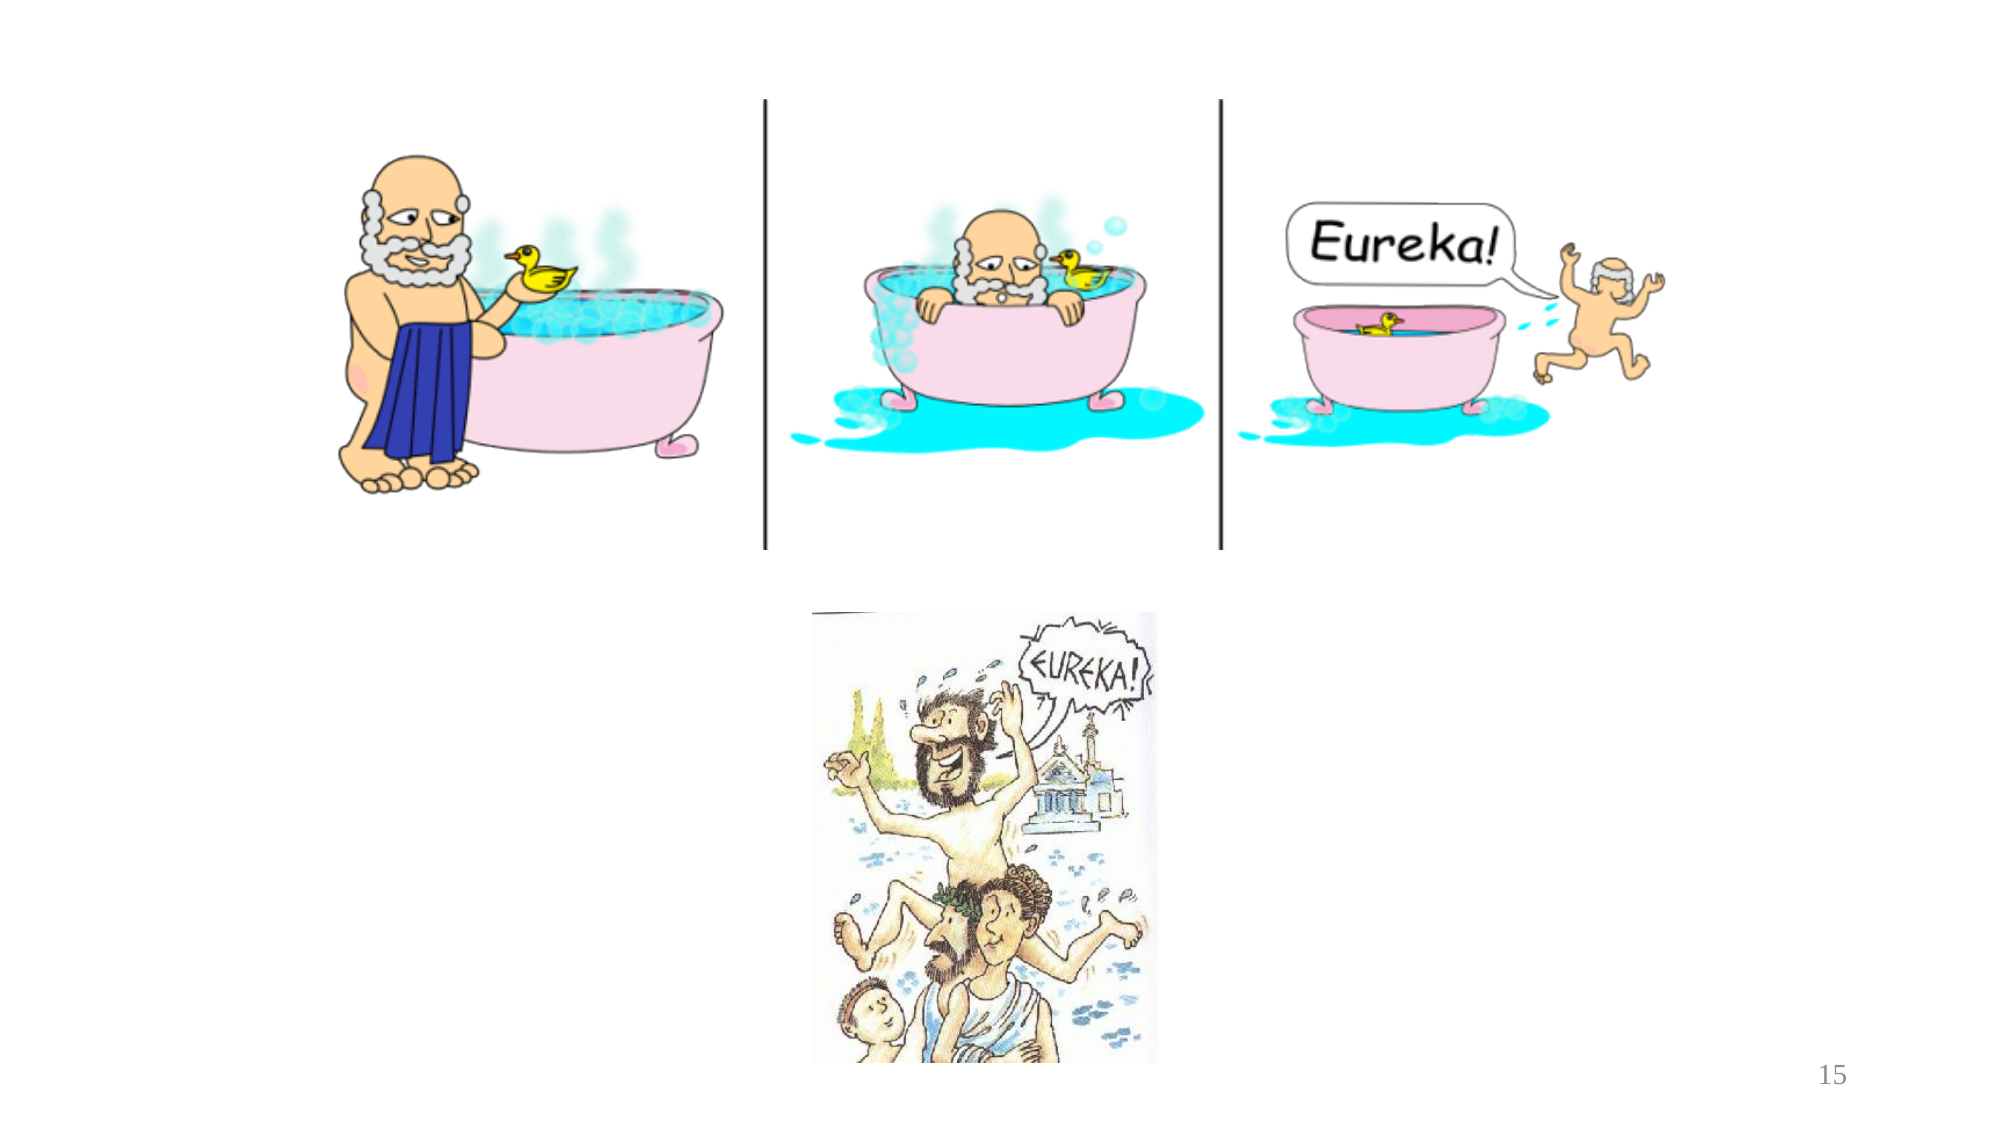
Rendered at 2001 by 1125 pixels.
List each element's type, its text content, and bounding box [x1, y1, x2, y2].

picture [324, 99, 1687, 550]
slide_number 15 [1412, 1042, 1863, 1103]
picture [812, 612, 1159, 1063]
